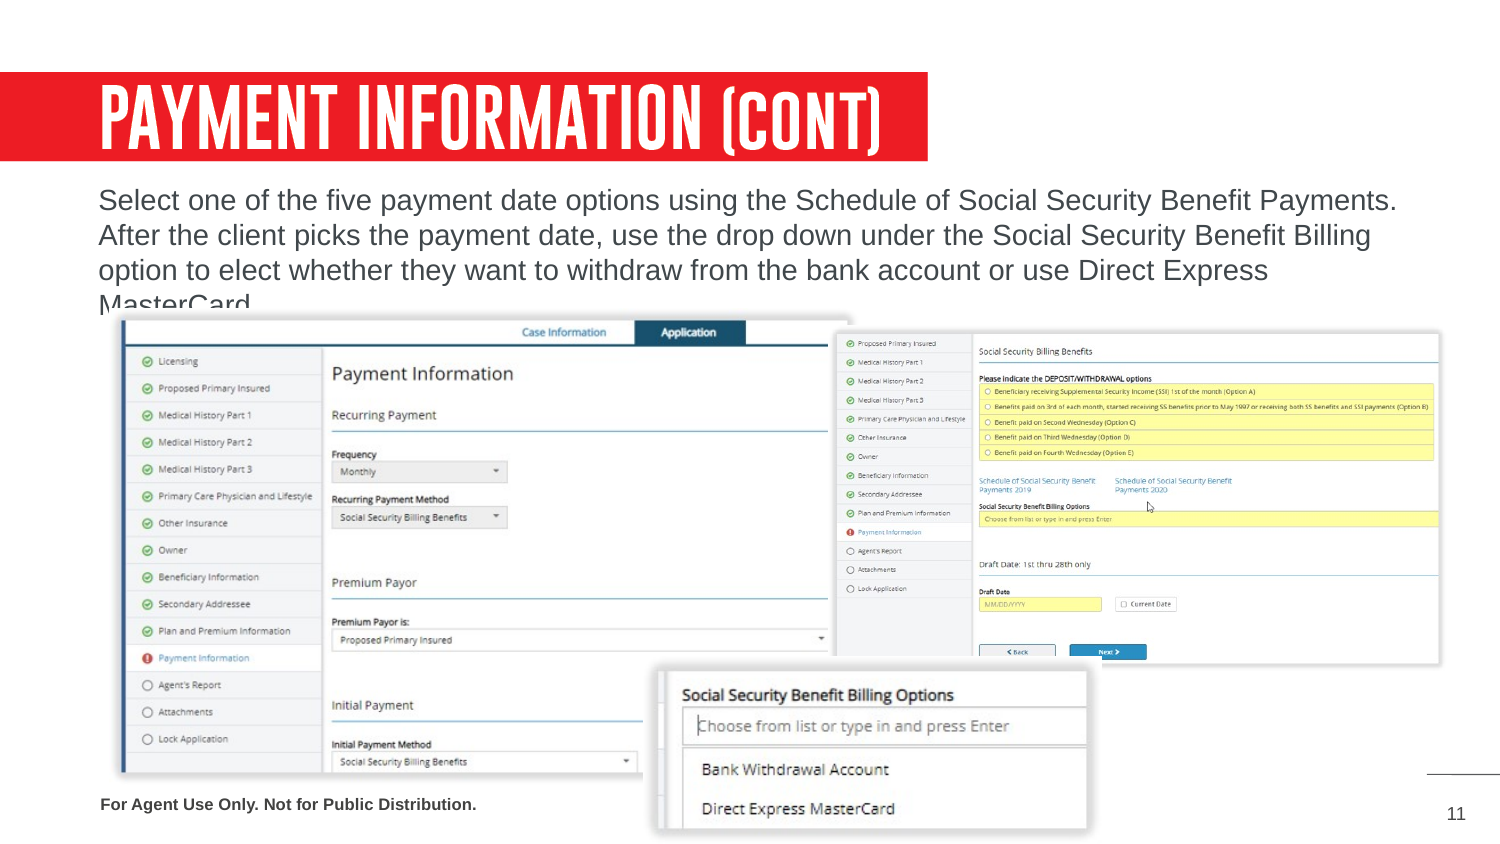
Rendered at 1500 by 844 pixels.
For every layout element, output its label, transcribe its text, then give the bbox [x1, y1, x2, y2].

picture [0, 71, 928, 163]
slide_number 11 [1431, 794, 1492, 840]
picture [109, 308, 1447, 844]
text_box For Agent Use Only. Not for Public Distribution. [85, 786, 561, 844]
text_box Select one of the five payment date options using the Schedule of Social Security Benefit Payments. After the client picks the payment date, use the drop down under the Social Security Benefit Billing option to elect whether they want to withdraw from the bank account or use Direct Express MasterCard. [98, 181, 1439, 294]
